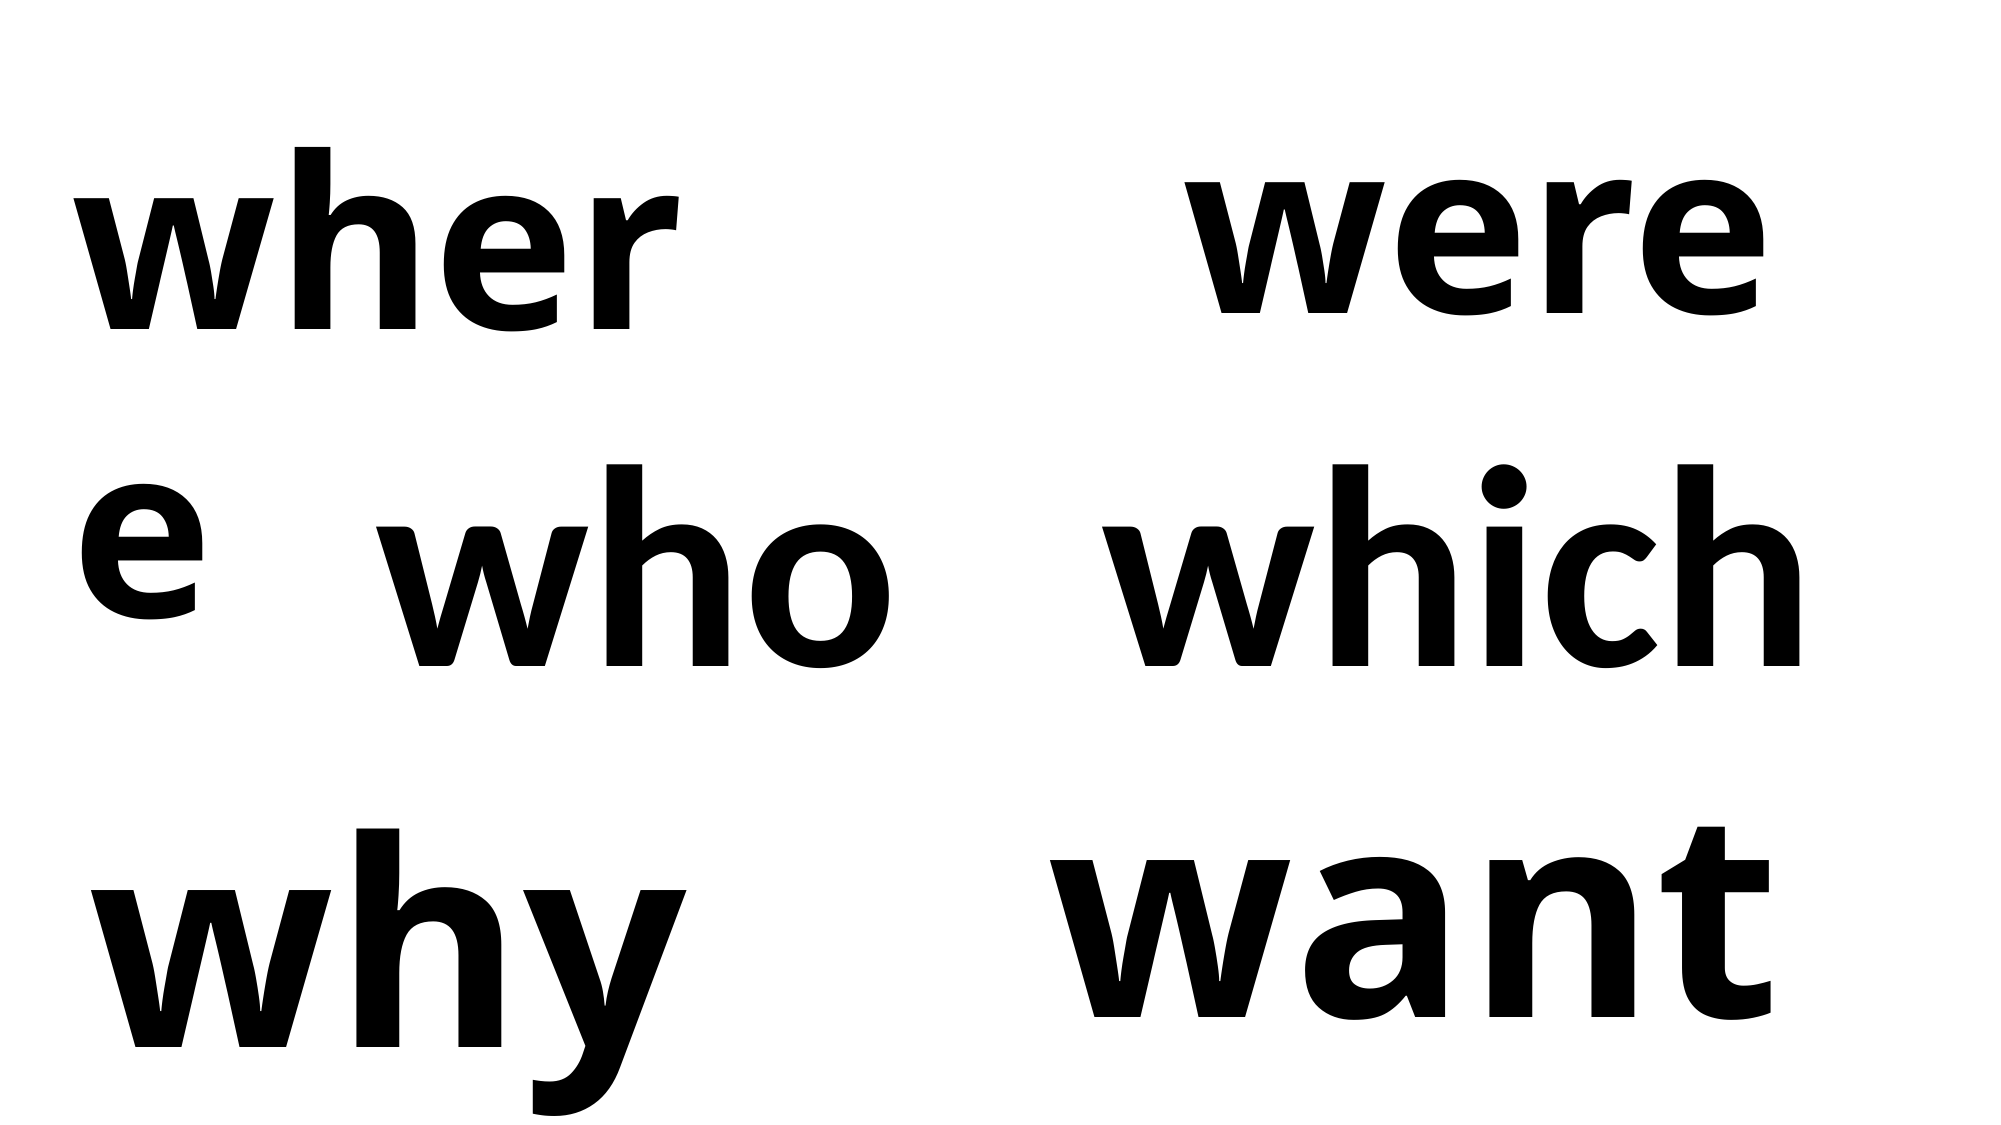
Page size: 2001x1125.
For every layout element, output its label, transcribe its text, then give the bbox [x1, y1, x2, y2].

text_box want [1032, 723, 1944, 1083]
text_box which [1086, 371, 1944, 723]
text_box why [73, 752, 746, 1112]
text_box who [360, 371, 1033, 732]
text_box where [56, 82, 811, 673]
text_box were [1167, 66, 2000, 369]
